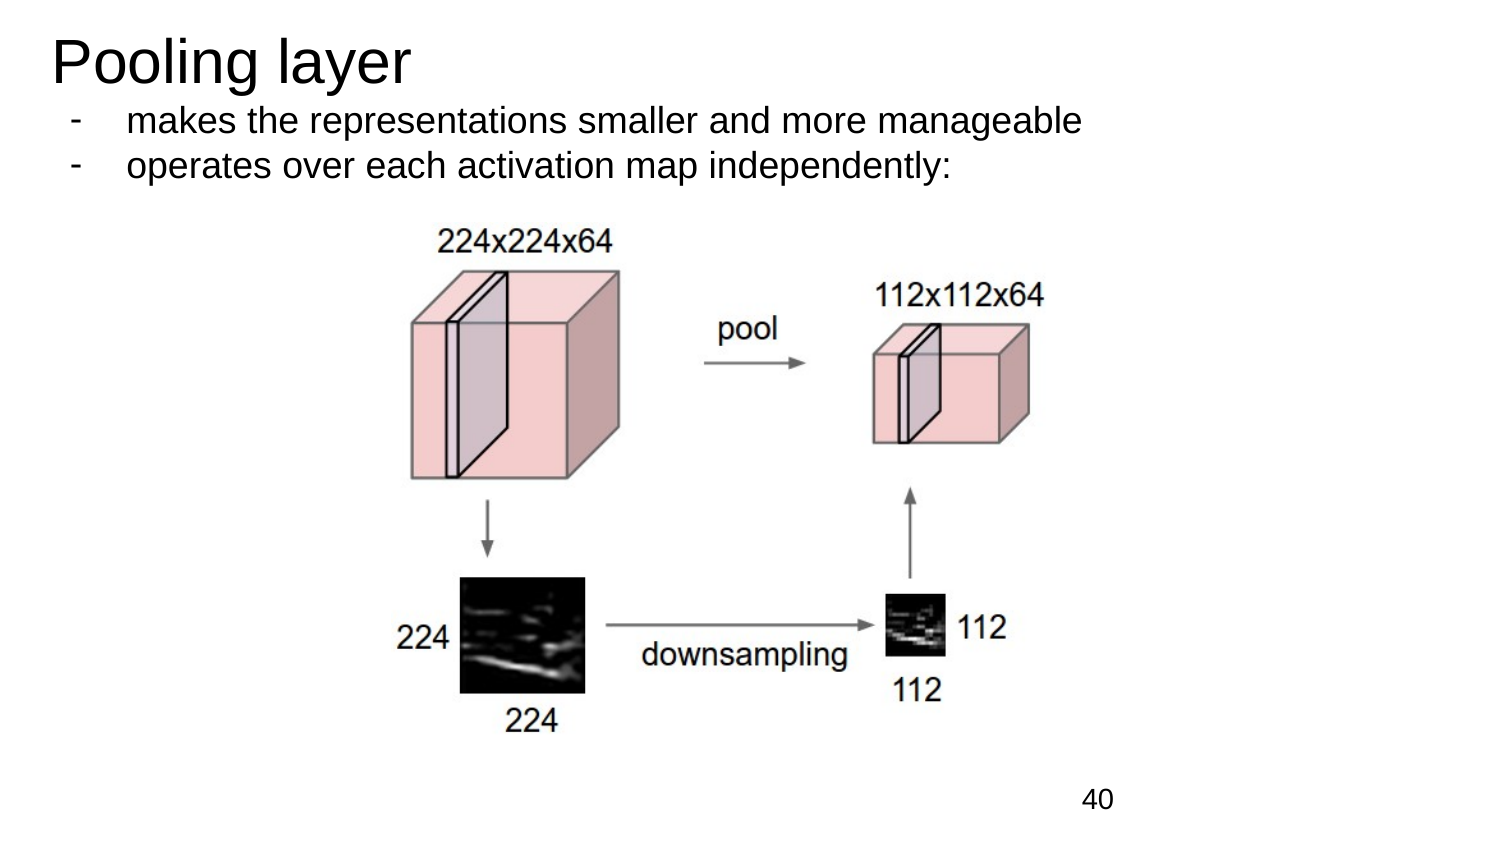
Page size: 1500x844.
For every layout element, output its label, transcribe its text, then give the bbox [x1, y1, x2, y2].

text_box Pooling layer makes the representations smaller and more manageable operates over each activation map independently: [36, 5, 1482, 211]
slide_number 40 [1066, 765, 1157, 831]
picture [391, 222, 1048, 741]
